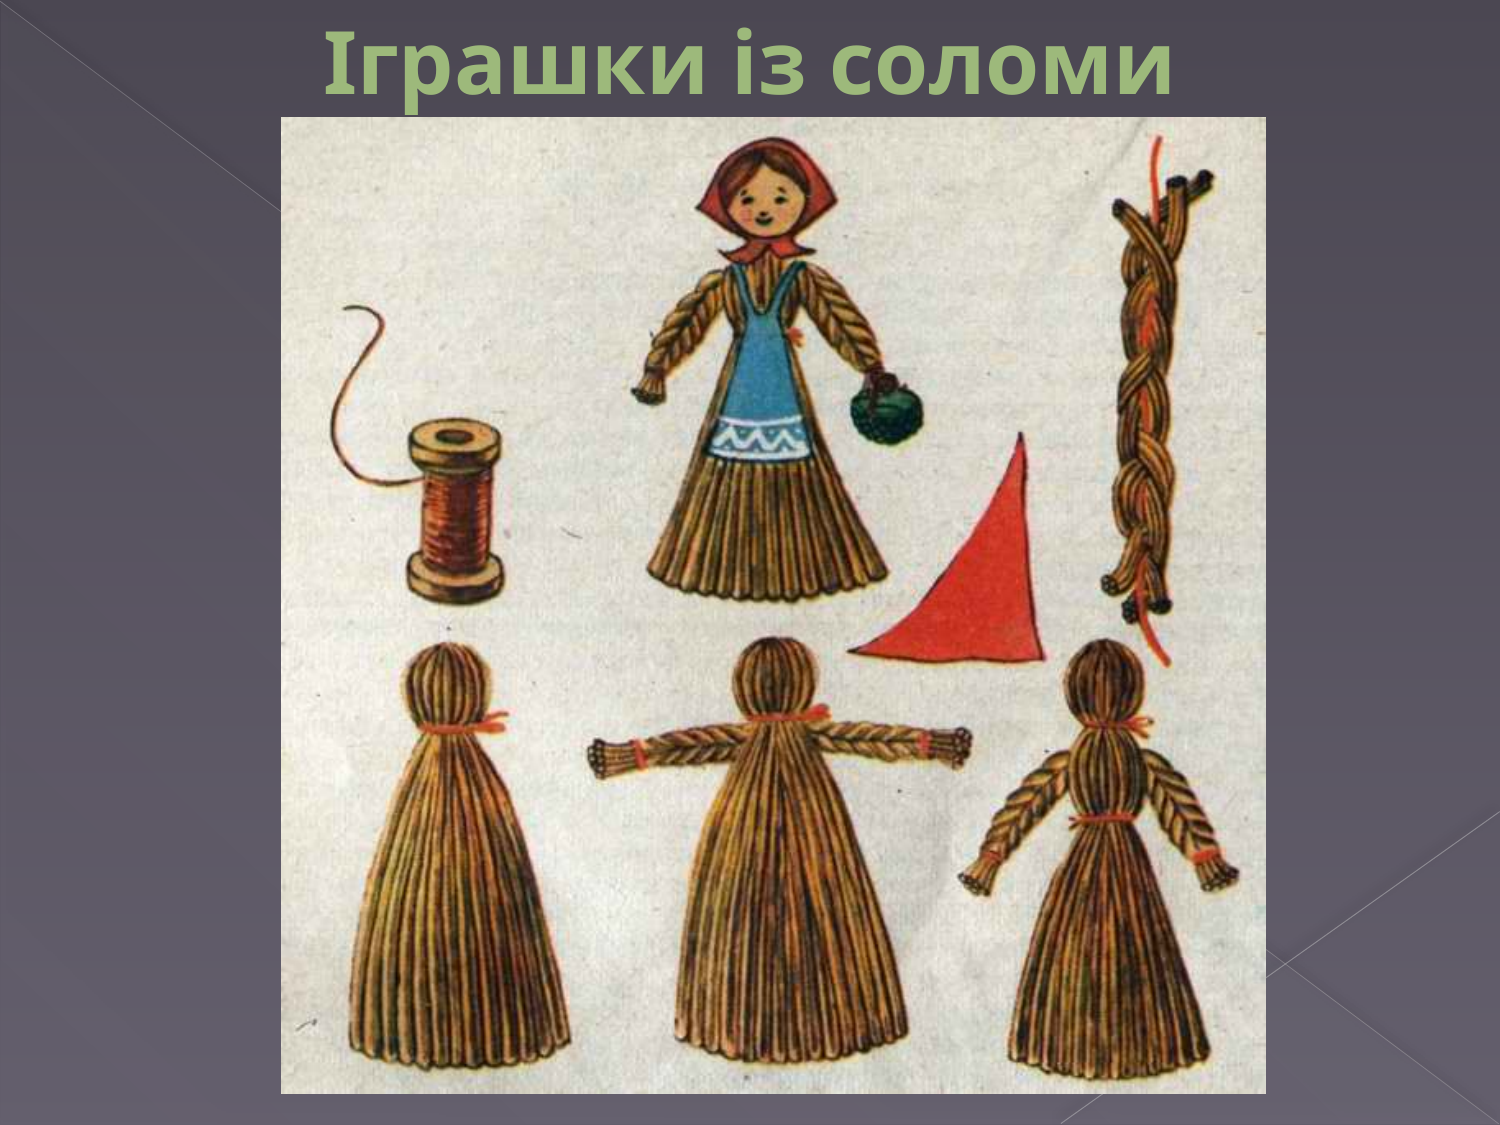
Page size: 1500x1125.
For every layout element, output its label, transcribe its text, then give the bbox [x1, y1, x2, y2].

text_box Іграшки із соломи [35, 0, 1465, 106]
picture [280, 116, 1266, 1094]
